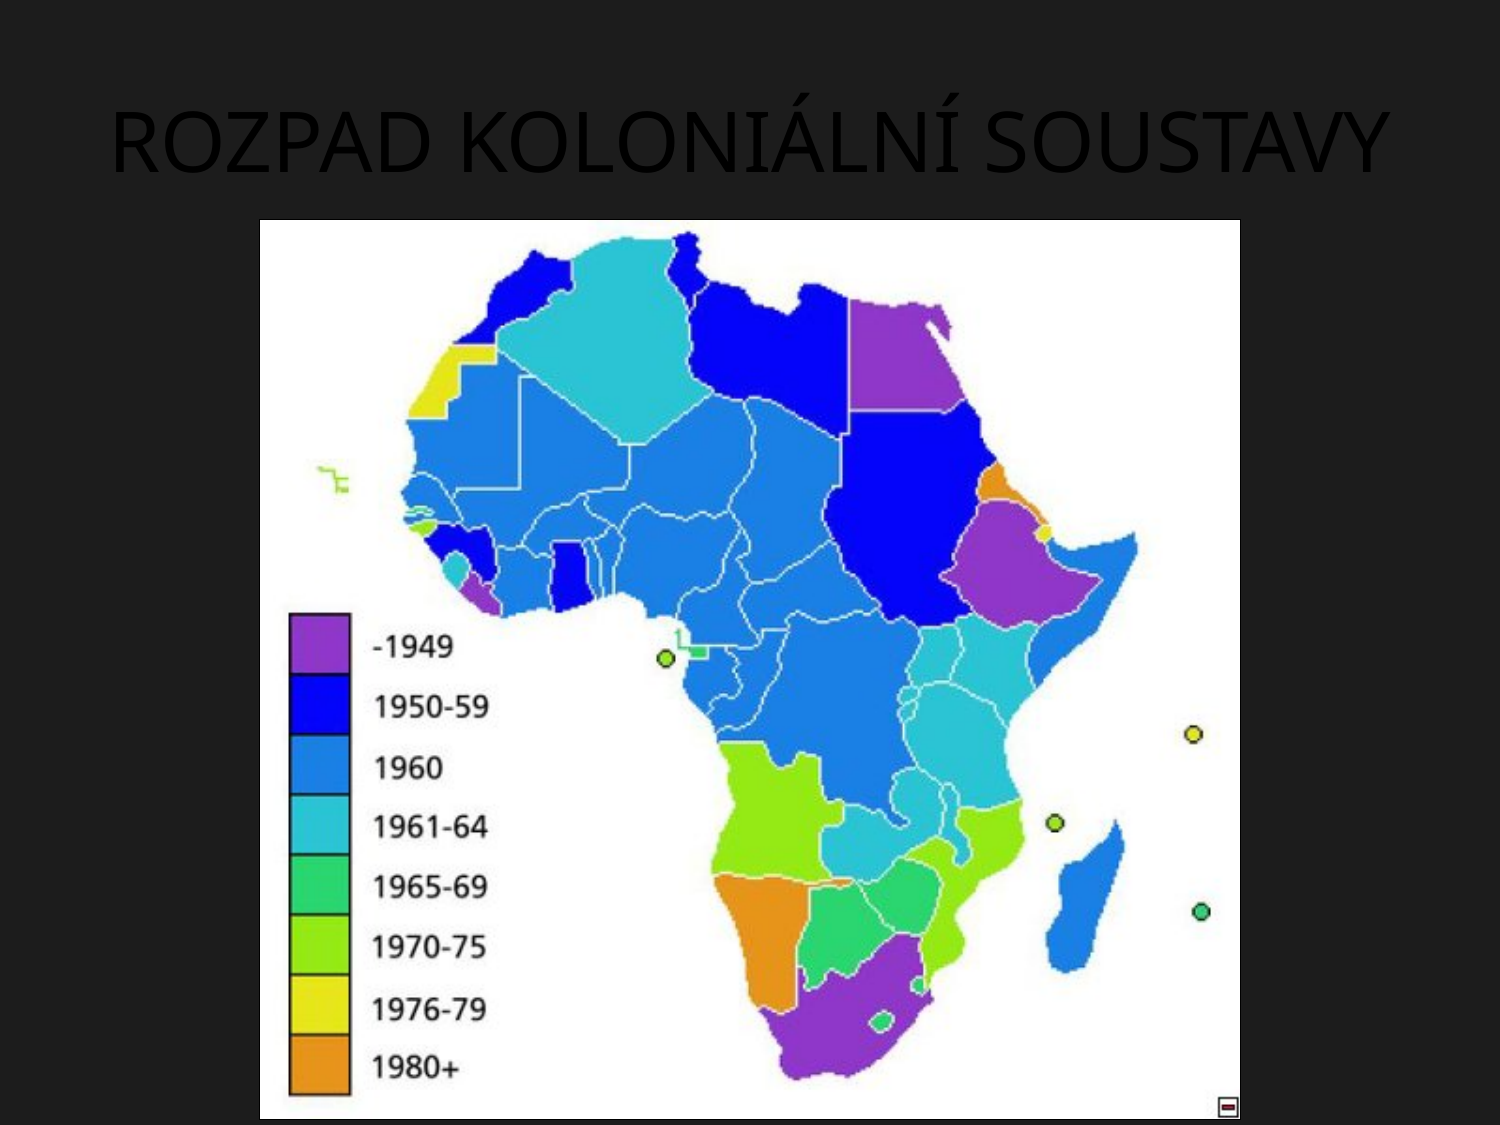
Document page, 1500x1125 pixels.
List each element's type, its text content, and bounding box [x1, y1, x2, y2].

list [259, 219, 1241, 1120]
title ROZPAD KOLONIÁLNÍ SOUSTAVY [75, 45, 1425, 233]
